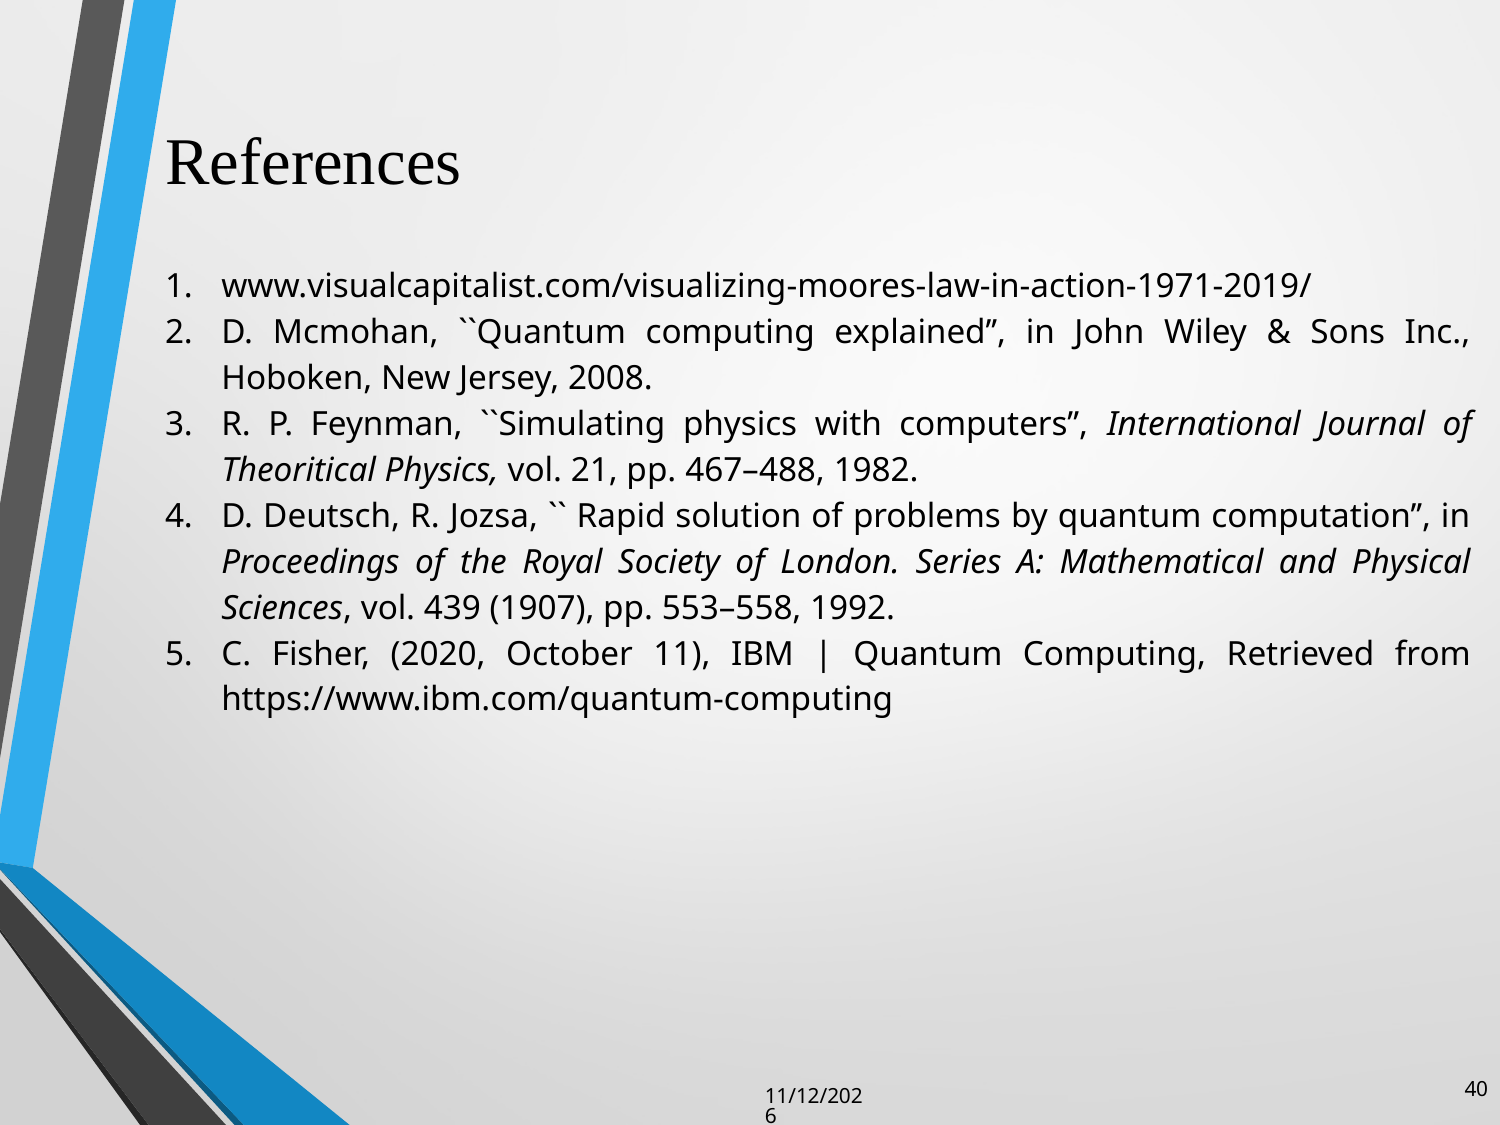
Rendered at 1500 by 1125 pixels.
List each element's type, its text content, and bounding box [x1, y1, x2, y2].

list www.visualcapitalist.com/visualizing-moores-law-in-action-1971-2019/ D. Mcmohan, ``Quantum computing explained’’, in John Wiley & Sons Inc., Hoboken, New Jersey, 2008. R. P. Feynman, ``Simulating physics with computers’’, International Journal of Theoritical Physics, vol. 21, pp. 467–488, 1982. D. Deutsch, R. Jozsa, `` Rapid solution of problems by quantum computation’’, in Proceedings of the Royal Society of London. Series A: Mathematical and Physical Sciences, vol. 439 (1907), pp. 553–558, 1992. C. Fisher, (2020, October 11), IBM | Quantum Computing, Retrieved from https://www.ibm.com/quantum-computing [112, 243, 1488, 1042]
text_box 40 [1449, 1068, 1500, 1125]
text_box 4/21/2025 [749, 1074, 888, 1125]
title References [150, 100, 1500, 213]
